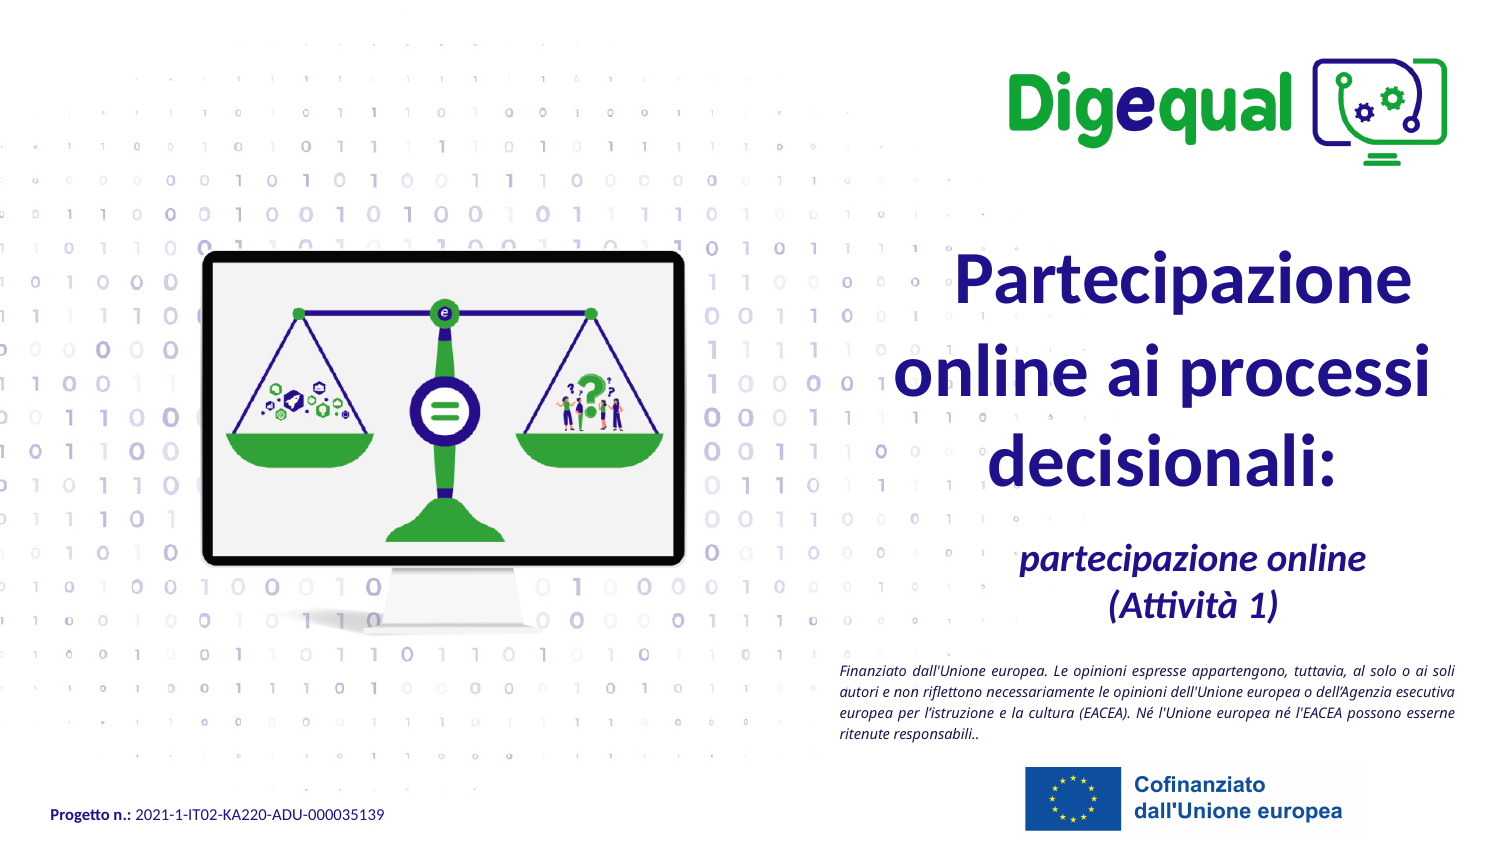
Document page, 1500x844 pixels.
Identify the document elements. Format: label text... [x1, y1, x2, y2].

title Partecipazione online ai processi decisionali: [856, 320, 1471, 483]
picture [0, 0, 1500, 844]
subtitle partecipazione online (Attività 1) [933, 525, 1454, 636]
text_box [489, 776, 1500, 844]
text_box Finanziato dall'Unione europea. Le opinioni espresse appartengono, tuttavia, al solo o ai soli autori e non riflettono necessariamente le opinioni dell'Unione europea o dell’Agenzia esecutiva europea per l’istruzione e la cultura (EACEA). Né l'Unione europea né l'EACEA possono esserne ritenute responsabili.. [824, 643, 1471, 758]
text_box Progetto n.: 2021-1-IT02-KA220-ADU-000035139 [35, 796, 490, 844]
